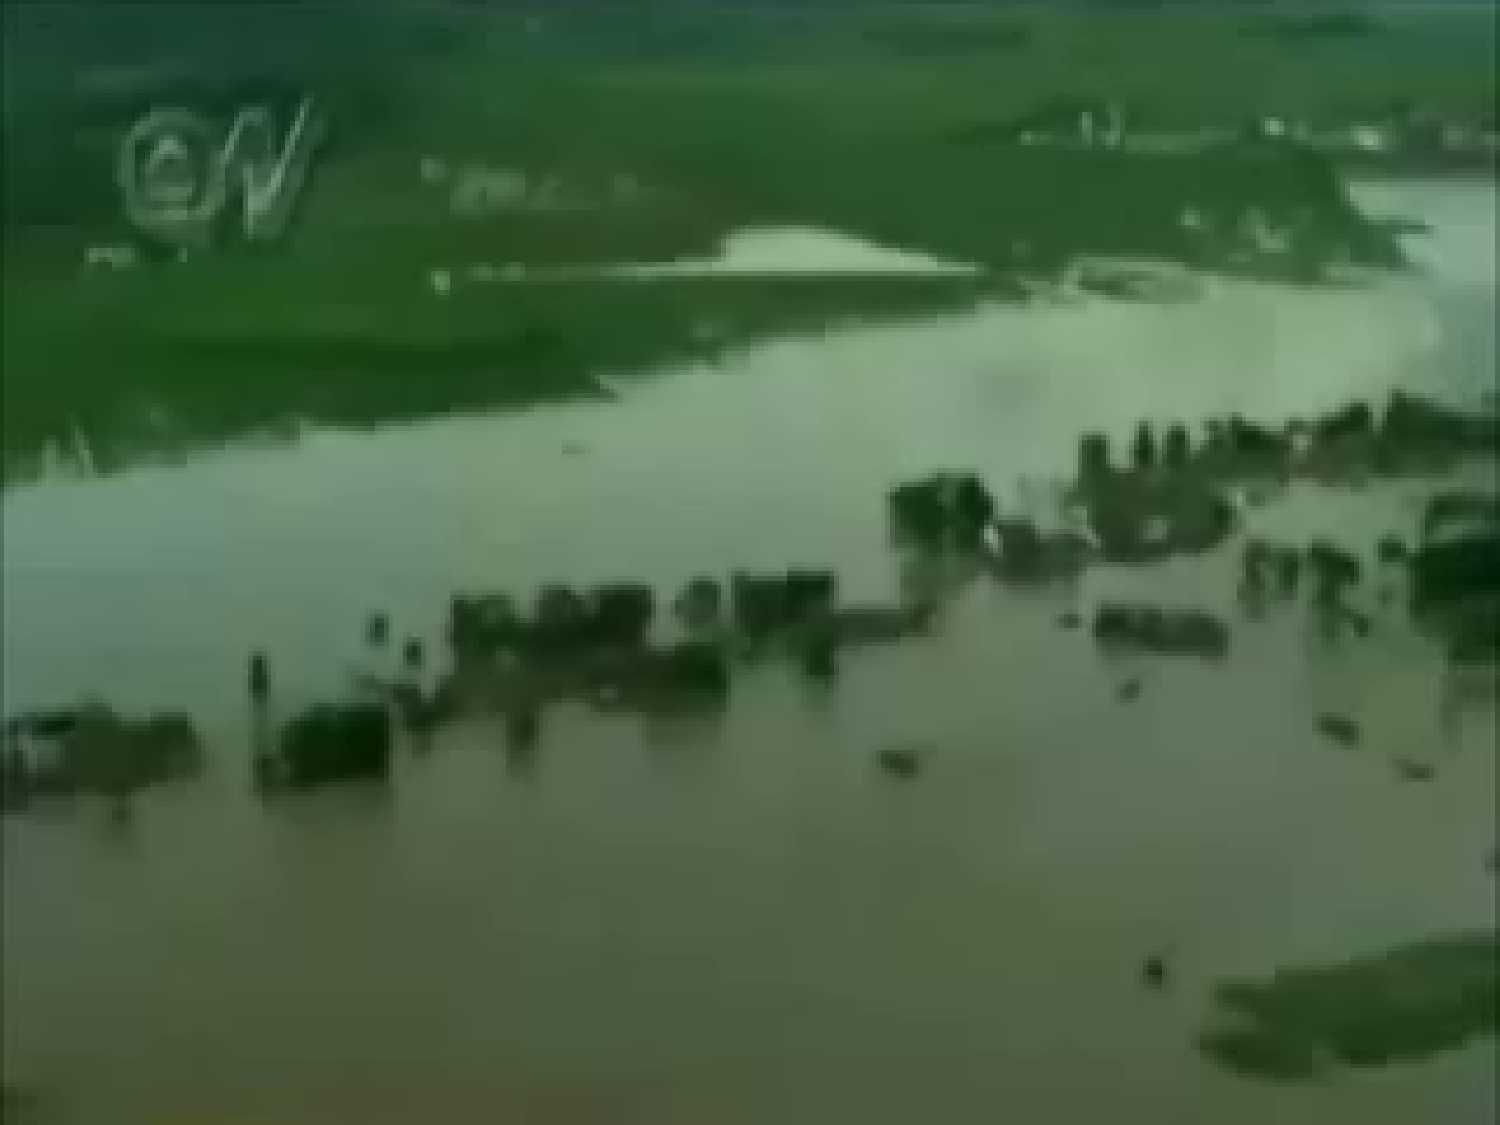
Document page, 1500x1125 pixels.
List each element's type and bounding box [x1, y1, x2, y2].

text_box [0, 0, 1500, 1125]
